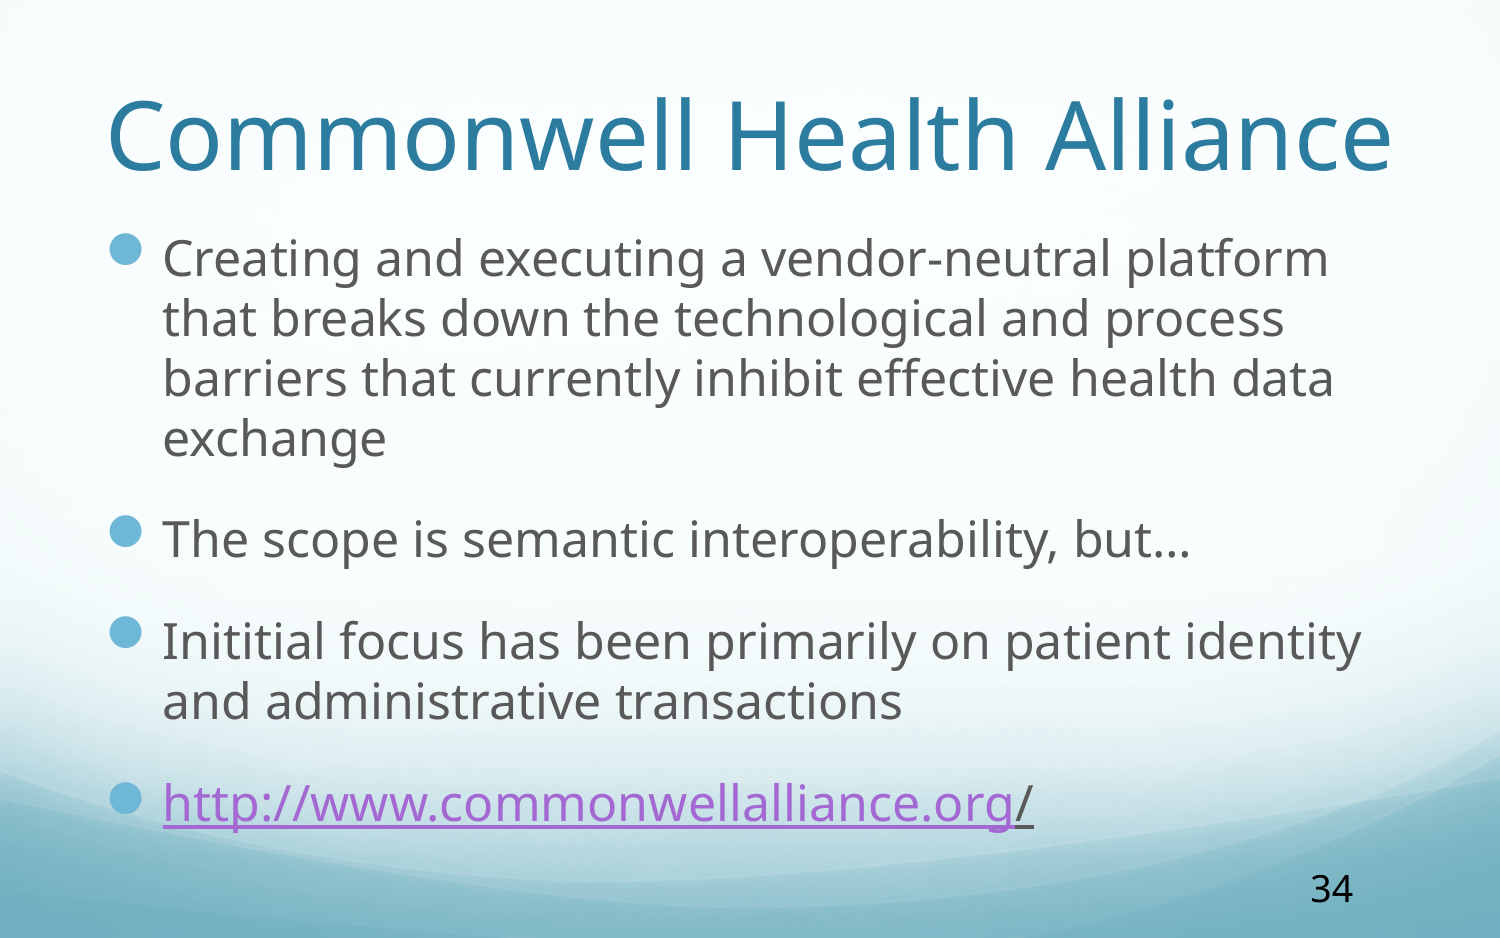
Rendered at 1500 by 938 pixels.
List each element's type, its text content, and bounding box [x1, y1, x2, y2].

slide_number 34 [1295, 857, 1459, 908]
title Commonwell Health Alliance [90, 14, 1410, 198]
list Creating and executing a vendor-neutral platform that breaks down the technological and process barriers that currently inhibit effective health data exchange The scope is semantic interoperability, but… Inititial focus has been primarily on patient identity and administrative transactions http://www.commonwellalliance.org/ [90, 218, 1410, 813]
